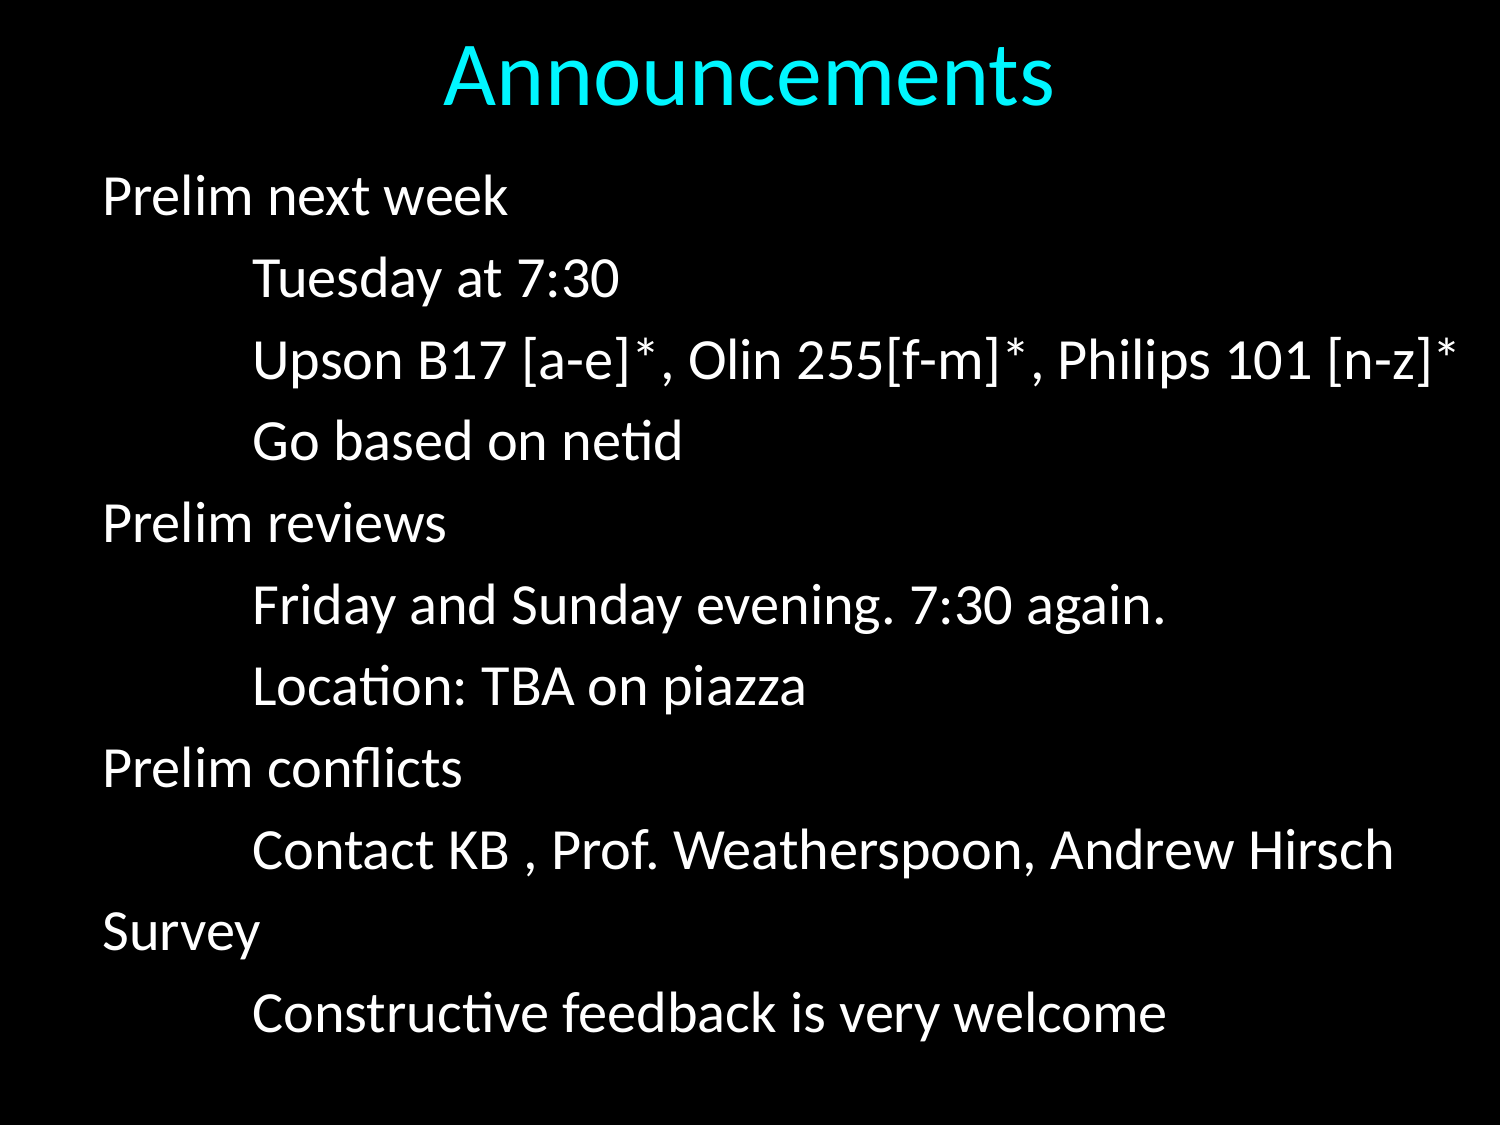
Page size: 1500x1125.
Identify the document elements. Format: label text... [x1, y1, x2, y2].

list Prelim next week Tuesday at 7:30 Upson B17 [a-e]*, Olin 255[f-m]*, Philips 101 [n-z]* Go based on netid Prelim reviews Friday and Sunday evening. 7:30 again. Location: TBA on piazza Prelim conflicts Contact KB , Prof. Weatherspoon, Andrew Hirsch Survey Constructive feedback is very welcome [87, 149, 1500, 1075]
title Announcements [37, 24, 1463, 113]
